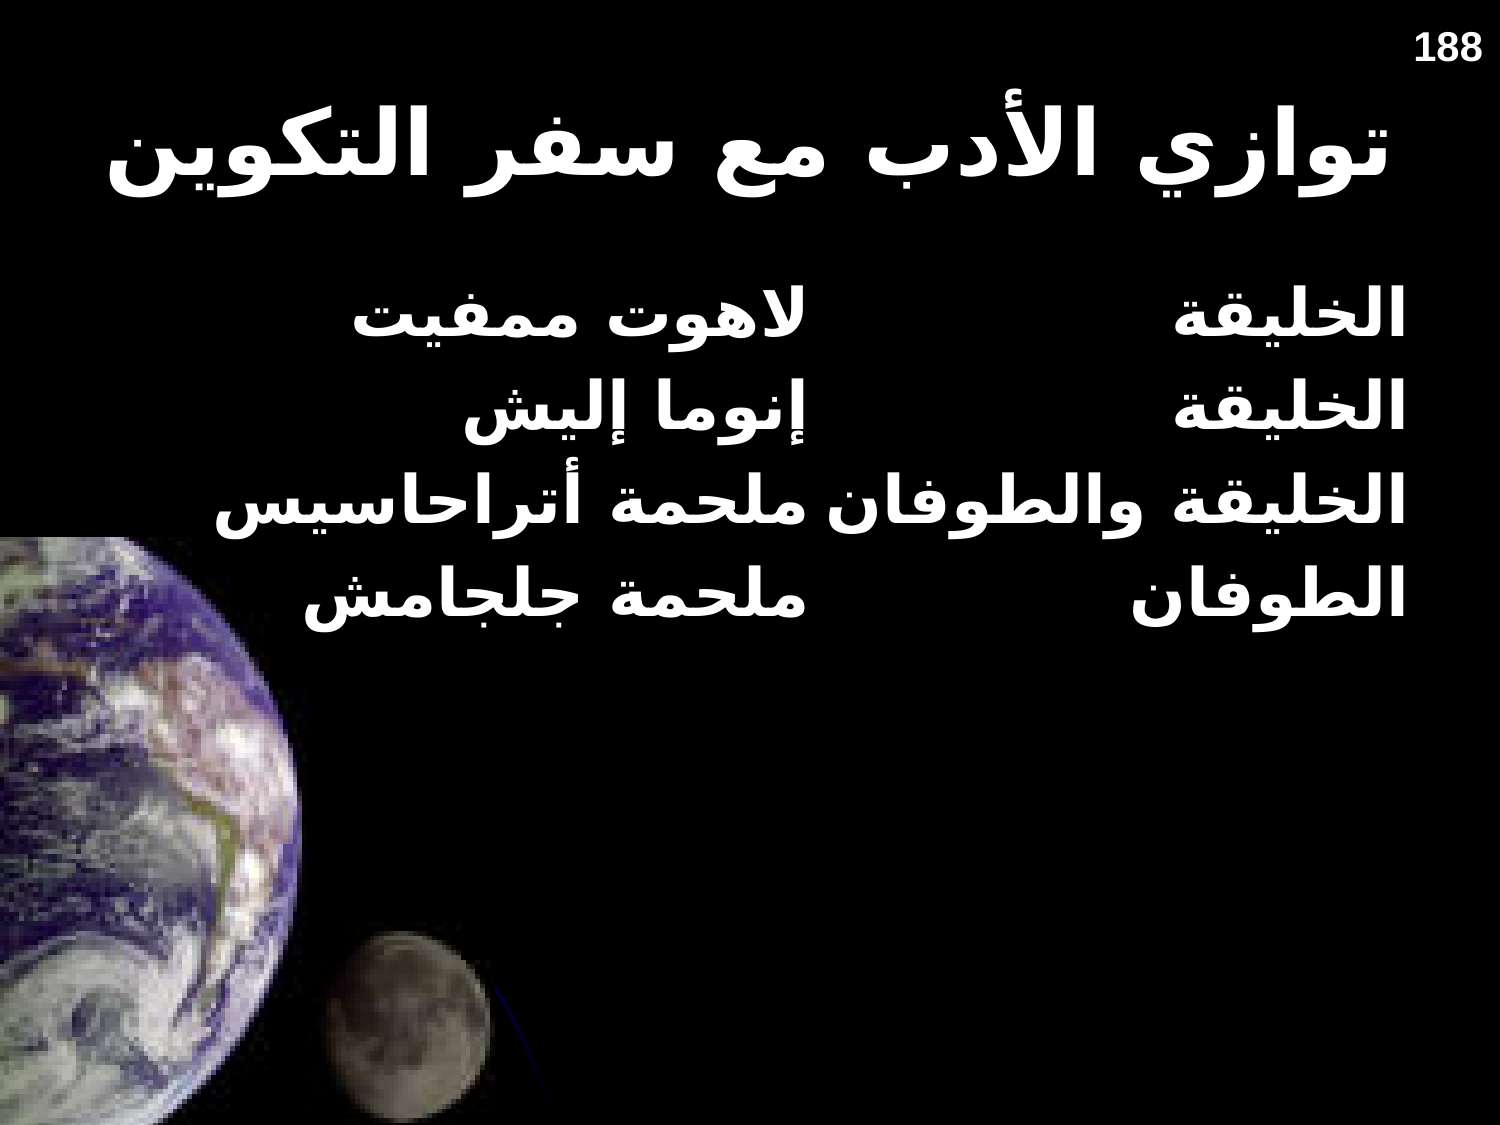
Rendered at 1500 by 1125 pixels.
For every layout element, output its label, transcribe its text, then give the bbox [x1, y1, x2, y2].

list الخليقة الخليقة الخليقة والطوفان الطوفان [787, 262, 1426, 663]
list لاهوت ممفيت إنوما إليش ملحمة أتراحاسيس ملحمة جلجامش [49, 262, 787, 663]
picture [0, 537, 495, 1125]
title توازي الأدب مع سفر التكوين [74, 45, 1426, 233]
text_box 188 [1398, 12, 1498, 78]
